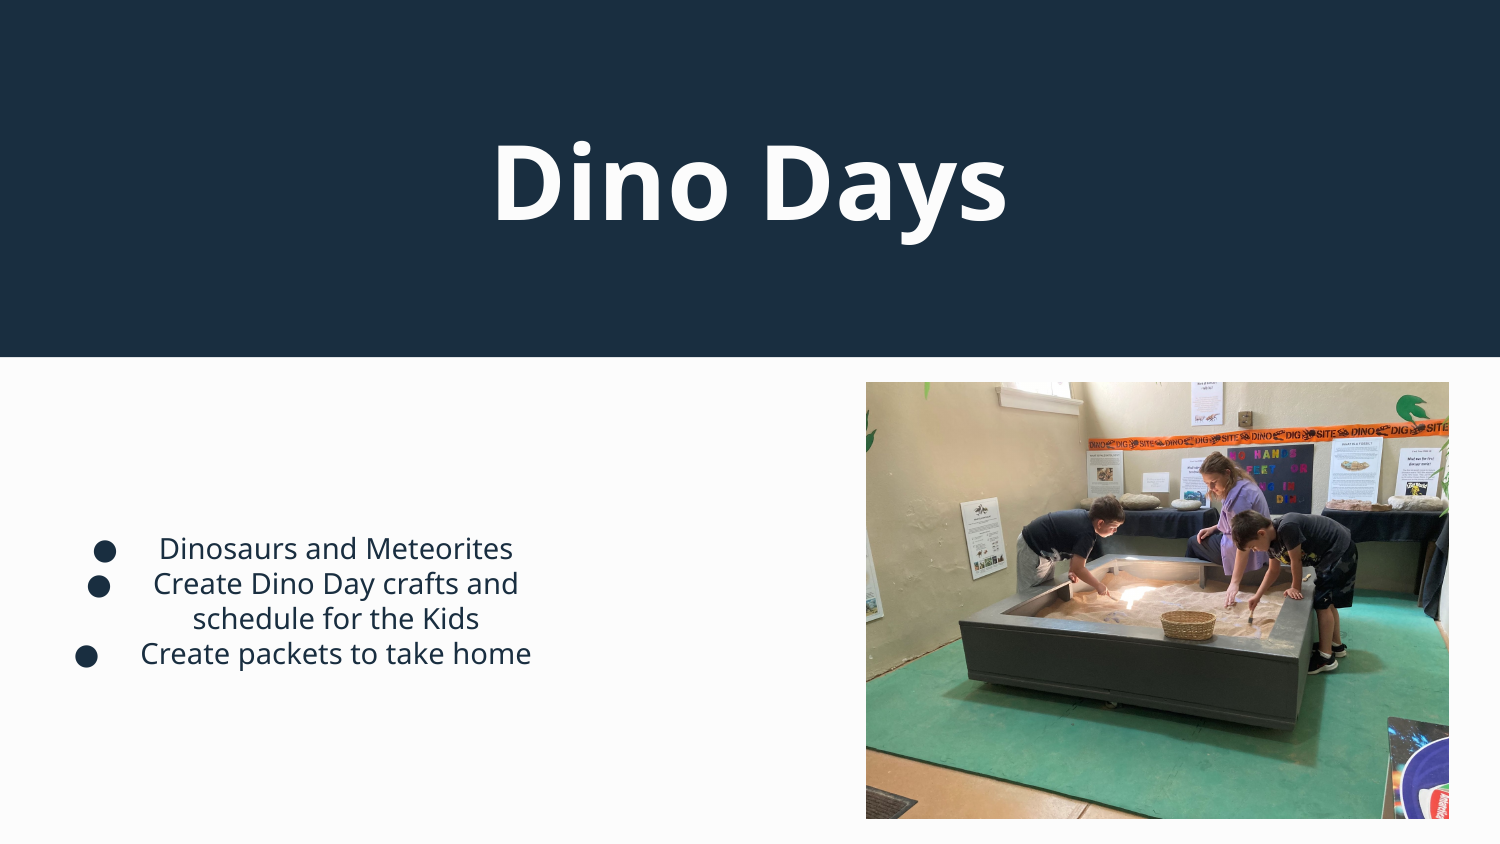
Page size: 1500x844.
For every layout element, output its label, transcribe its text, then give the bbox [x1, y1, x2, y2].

title Dino Days [352, 0, 1148, 358]
subtitle Dinosaurs and Meteorites Create Dino Day crafts and schedule for the Kids Create packets to take home [19, 357, 579, 844]
picture [866, 381, 1449, 819]
